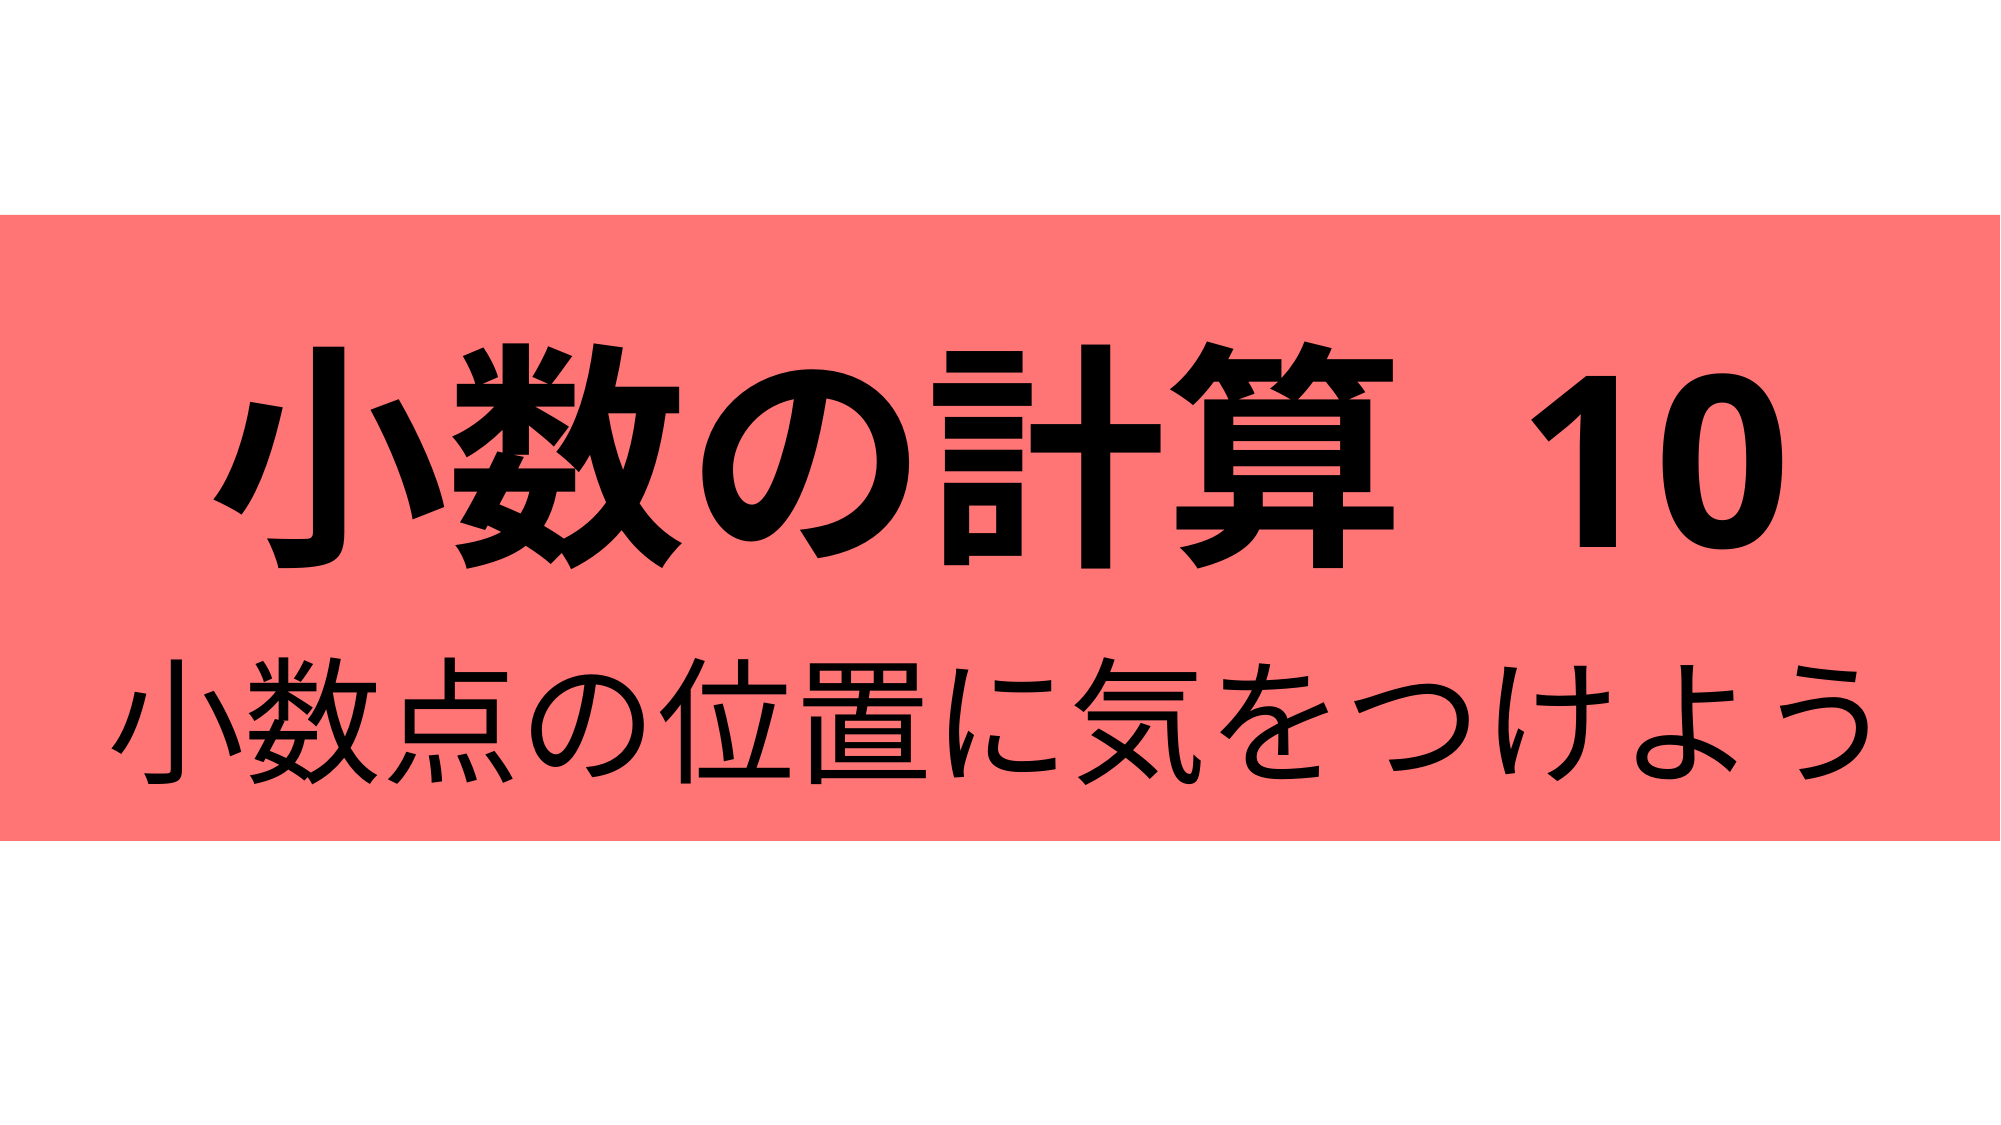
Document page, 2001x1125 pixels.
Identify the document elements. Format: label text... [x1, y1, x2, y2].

text_box 小数の計算 10 [193, 300, 1807, 603]
text_box 小数点の位置に気をつけよう [92, 628, 1910, 809]
text_box [0, 214, 2000, 842]
